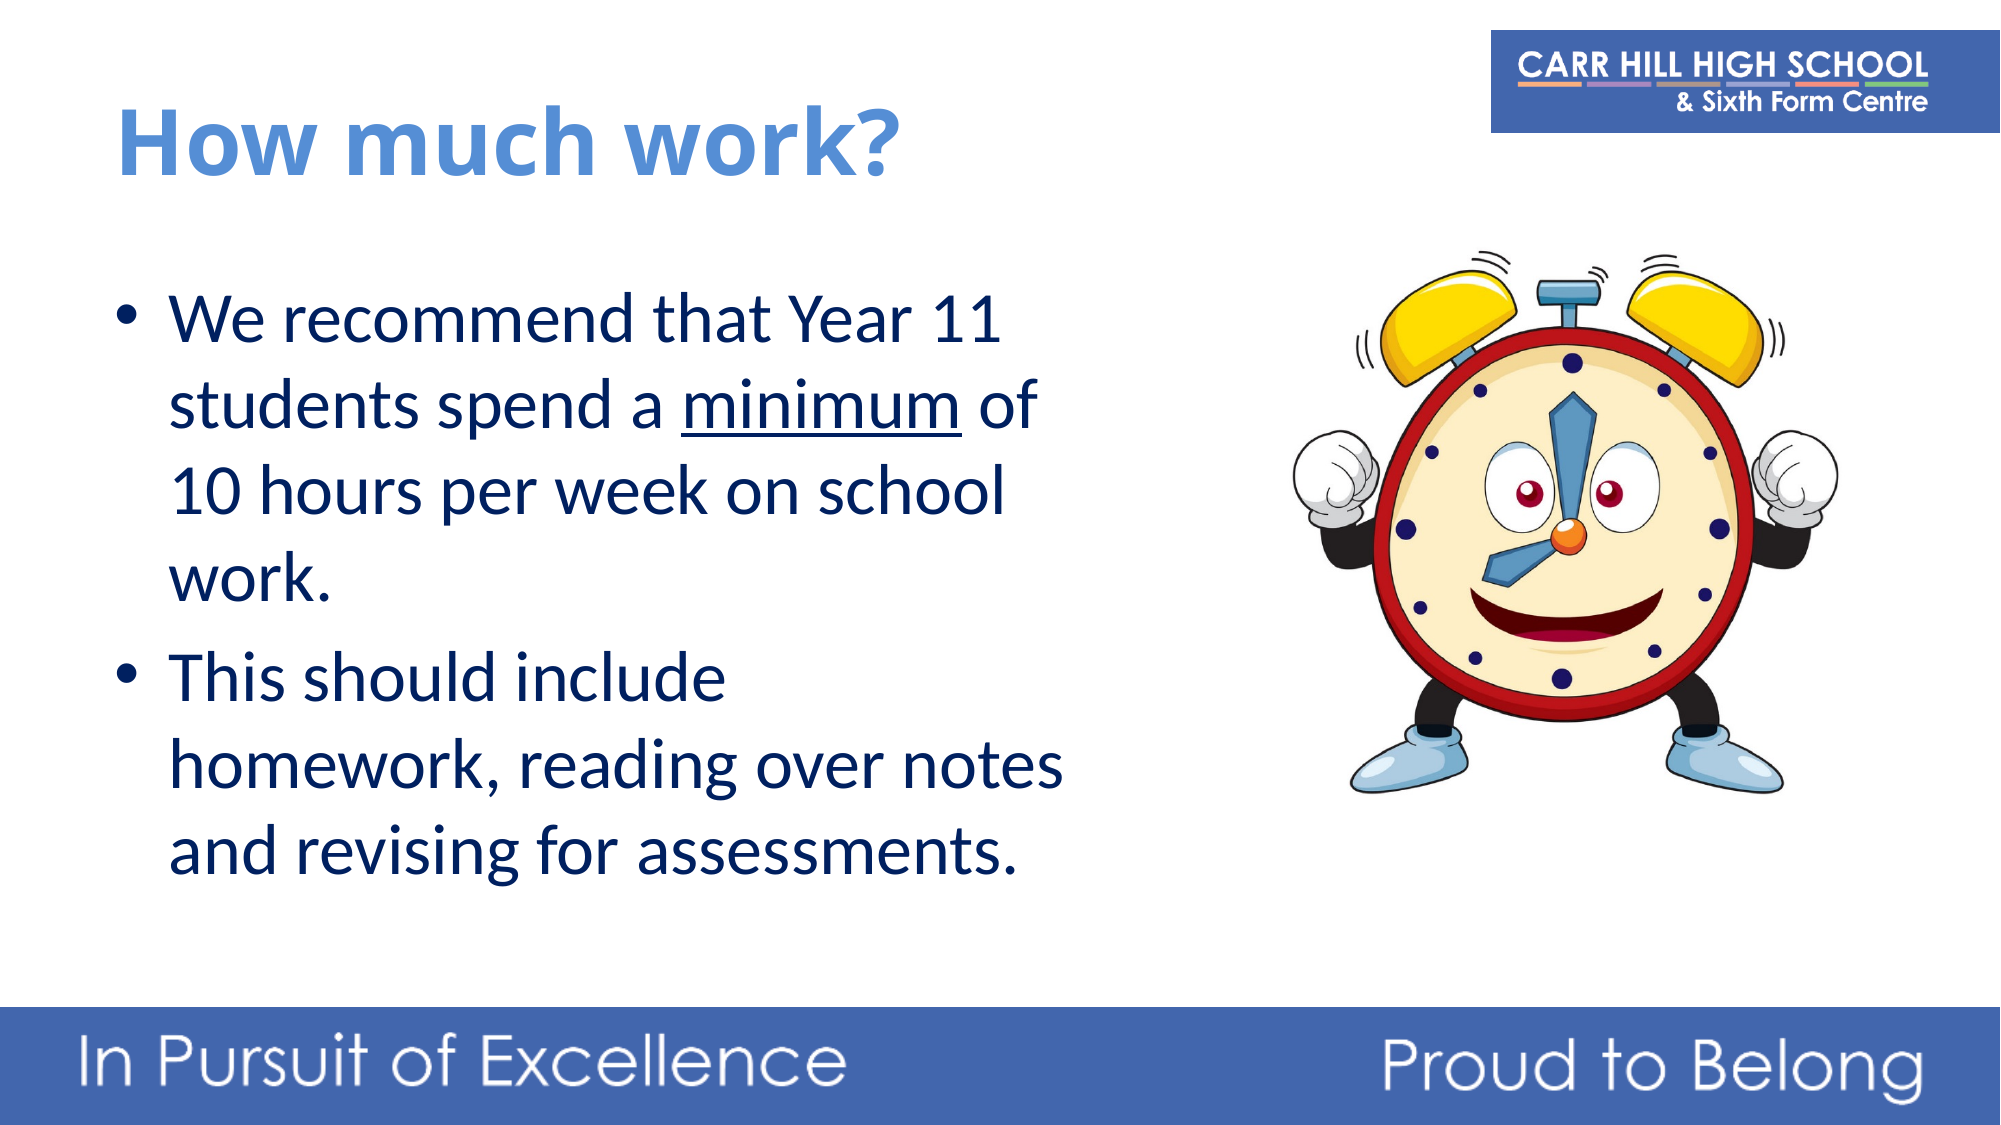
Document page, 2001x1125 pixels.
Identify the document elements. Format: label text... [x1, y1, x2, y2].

list We recommend that Year 11 students spend a minimum of 10 hours per week on school work. This should include homework, reading over notes and revising for assessments. [99, 262, 1083, 988]
title How much work? [99, 45, 1900, 233]
picture [1491, 30, 2000, 133]
picture [0, 1007, 2000, 1125]
picture [1259, 232, 1876, 800]
